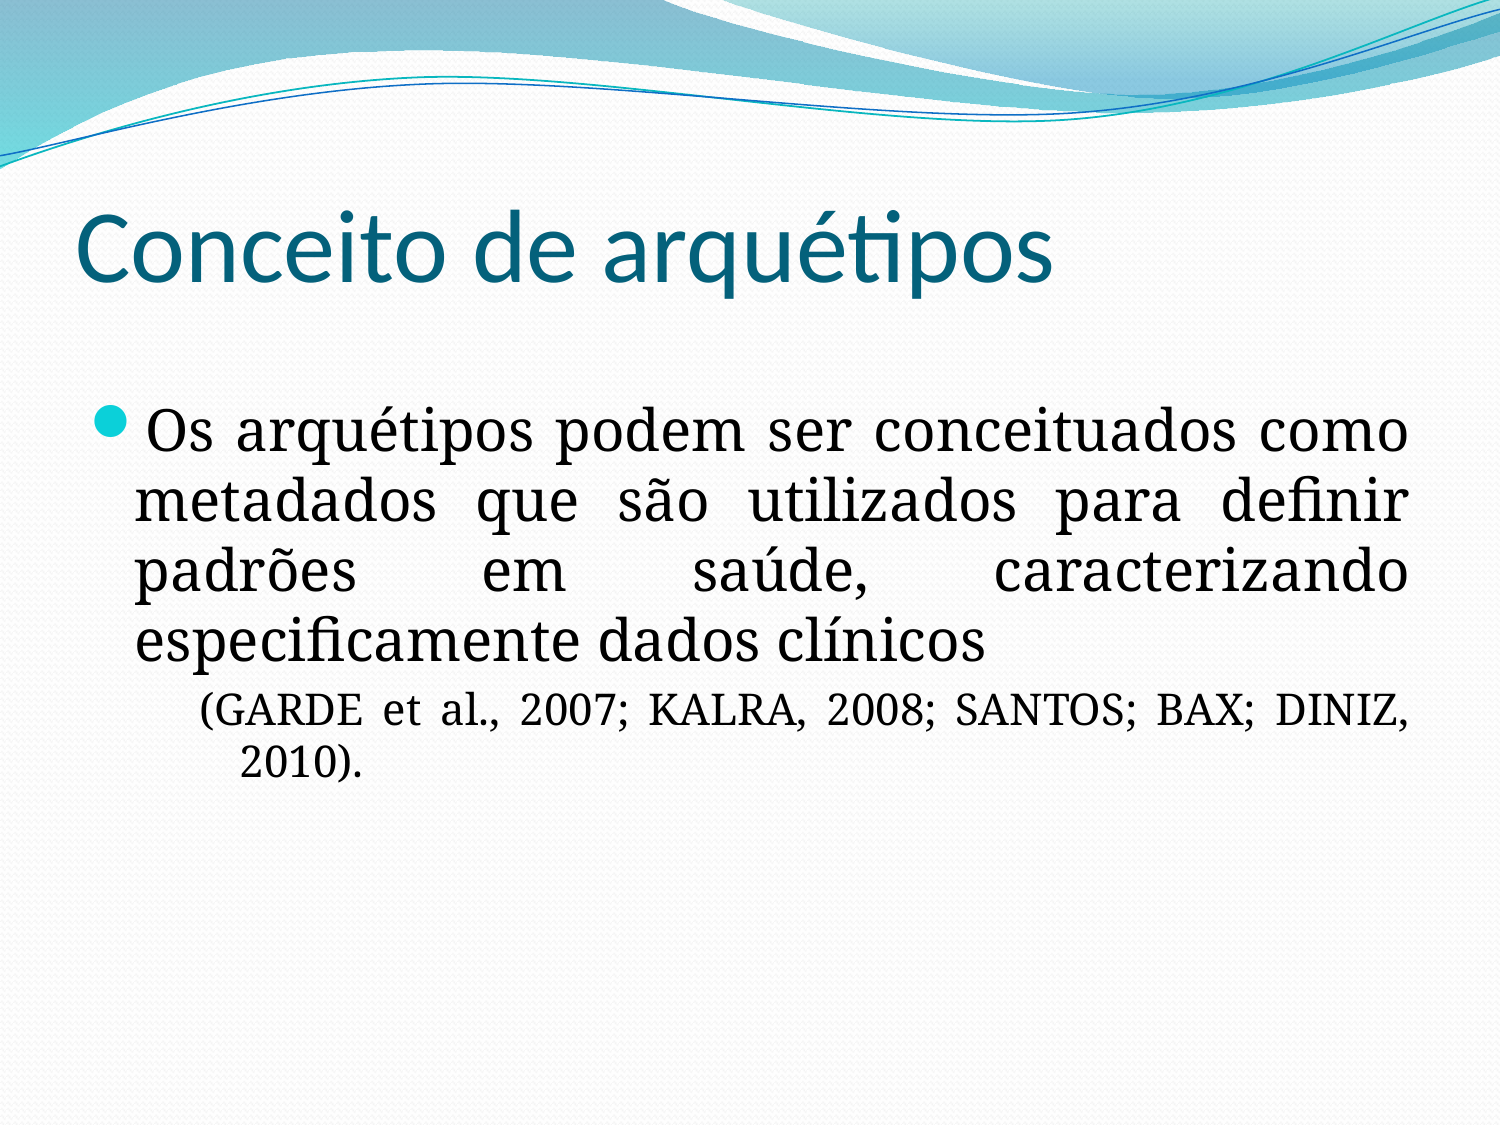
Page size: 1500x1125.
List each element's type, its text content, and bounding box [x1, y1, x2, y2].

title Conceito de arquétipos [75, 115, 1425, 303]
list Os arquétipos podem ser conceituados como metadados que são utilizados para definir padrões em saúde, caracterizando especificamente dados clínicos (GARDE et al., 2007; KALRA, 2008; SANTOS; BAX; DINIZ, 2010). [75, 385, 1425, 1106]
